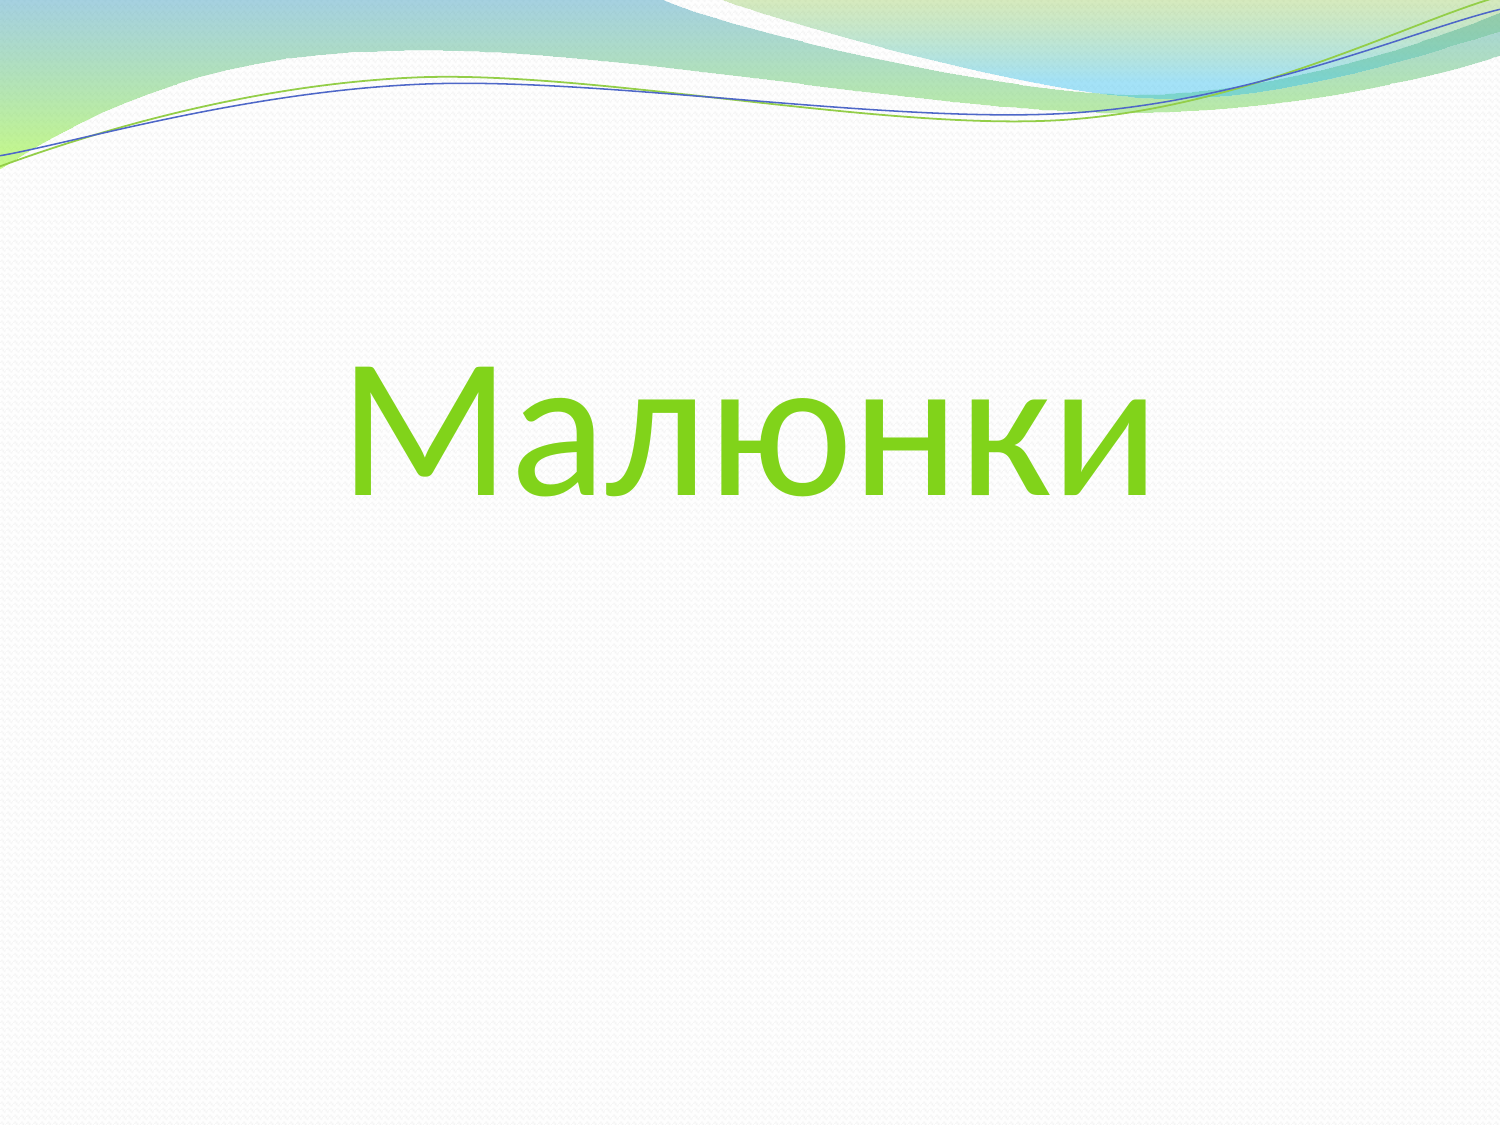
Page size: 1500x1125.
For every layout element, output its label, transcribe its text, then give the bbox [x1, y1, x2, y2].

title Малюнки [75, 45, 1425, 776]
